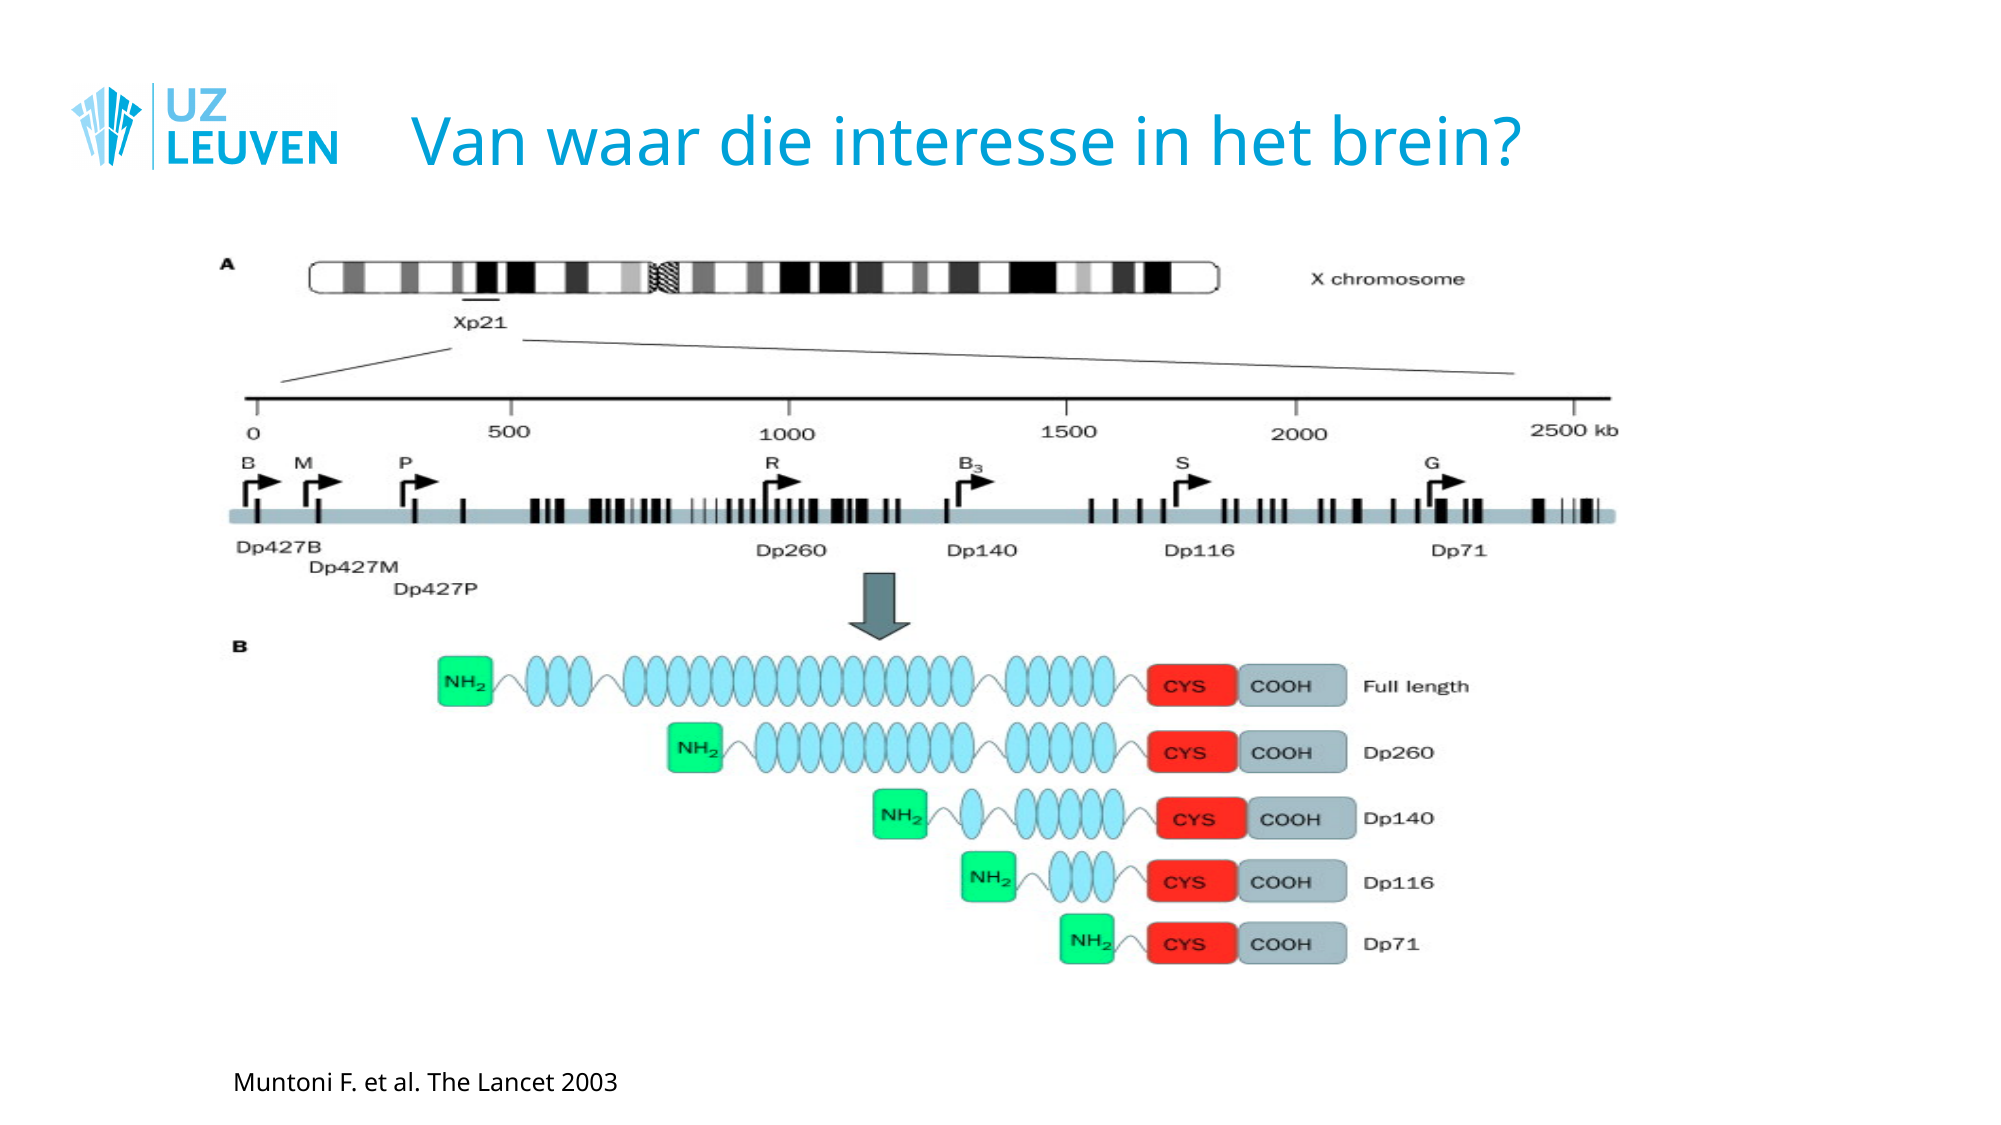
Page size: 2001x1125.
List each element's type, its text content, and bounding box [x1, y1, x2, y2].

picture [71, 83, 337, 170]
title Van waar die interesse in het brein? [382, 89, 1892, 197]
picture [218, 249, 1626, 971]
text_box Muntoni F. et al. The Lancet 2003 [218, 1059, 1461, 1104]
